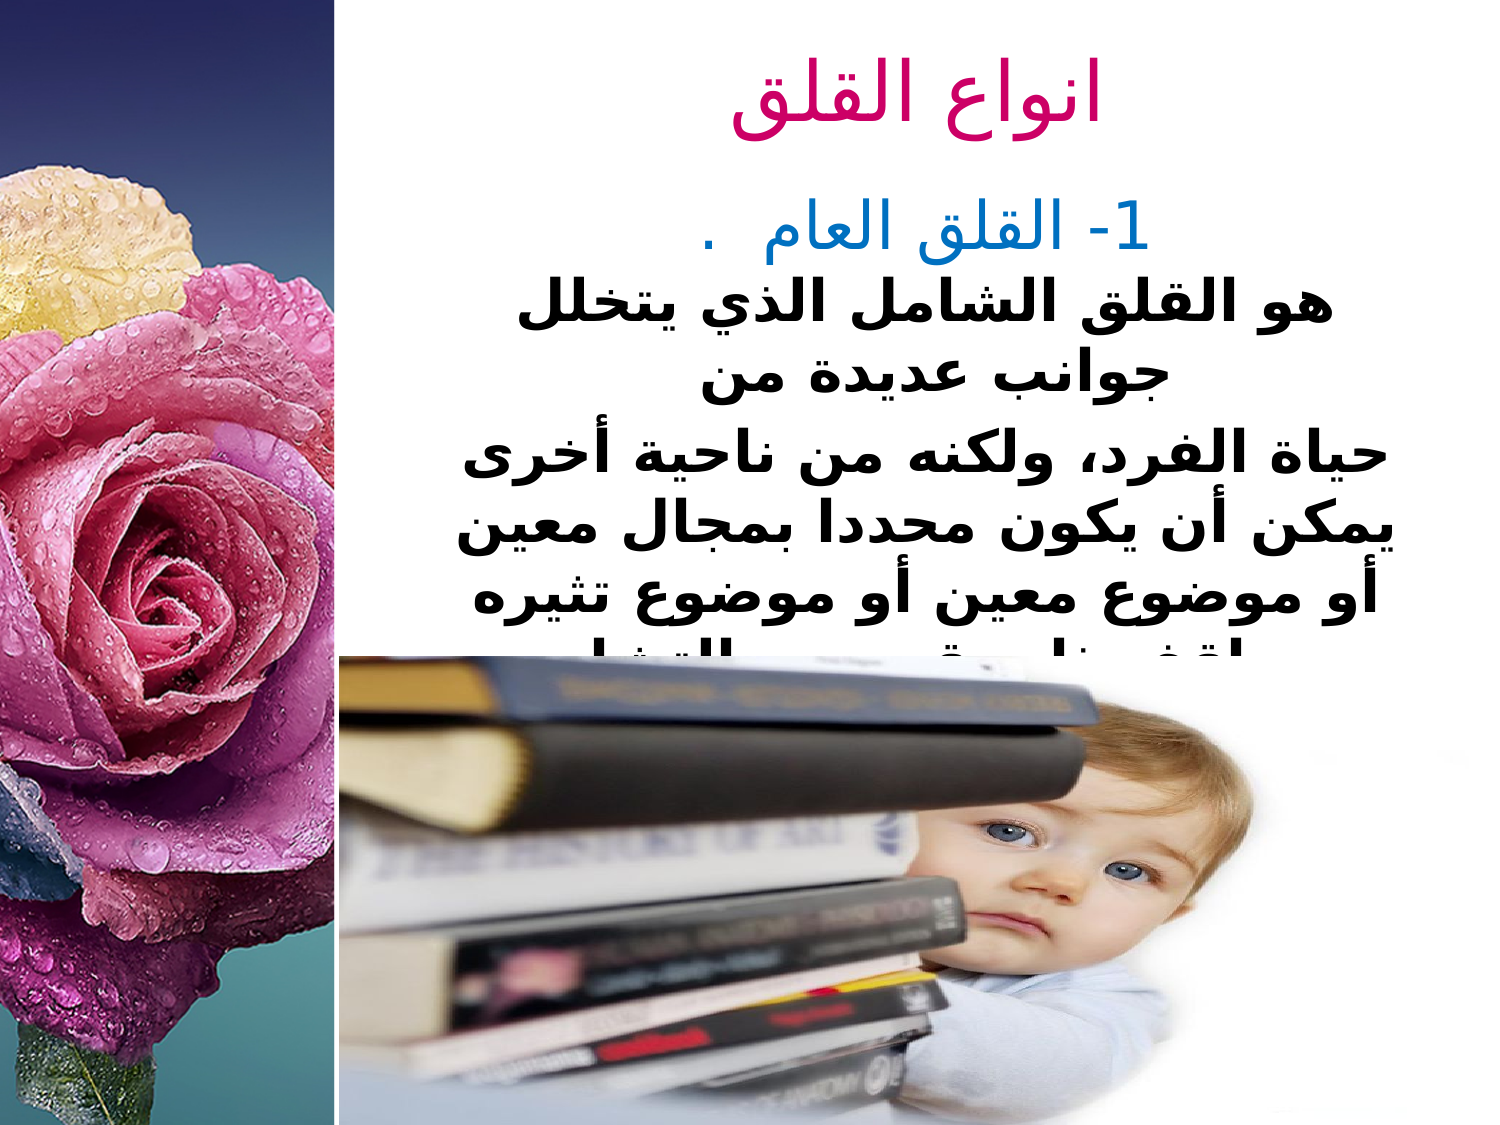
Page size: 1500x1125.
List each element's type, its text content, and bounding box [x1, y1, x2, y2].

list 1- القلق العام . هو القلق الشامل الذي يتخلل جوانب عديدة من حياة الفرد، ولكنه من ناحية أخرى يمكن أن يكون محددا بمجال معين أو موضوع معين أو موضوع تثيره مواقف ذات قدر من التشابه كالامتحان ومواجهة الناس والمواقف . [386, 140, 1417, 654]
title انواع القلق [336, 0, 1500, 176]
picture [0, 0, 1500, 1125]
